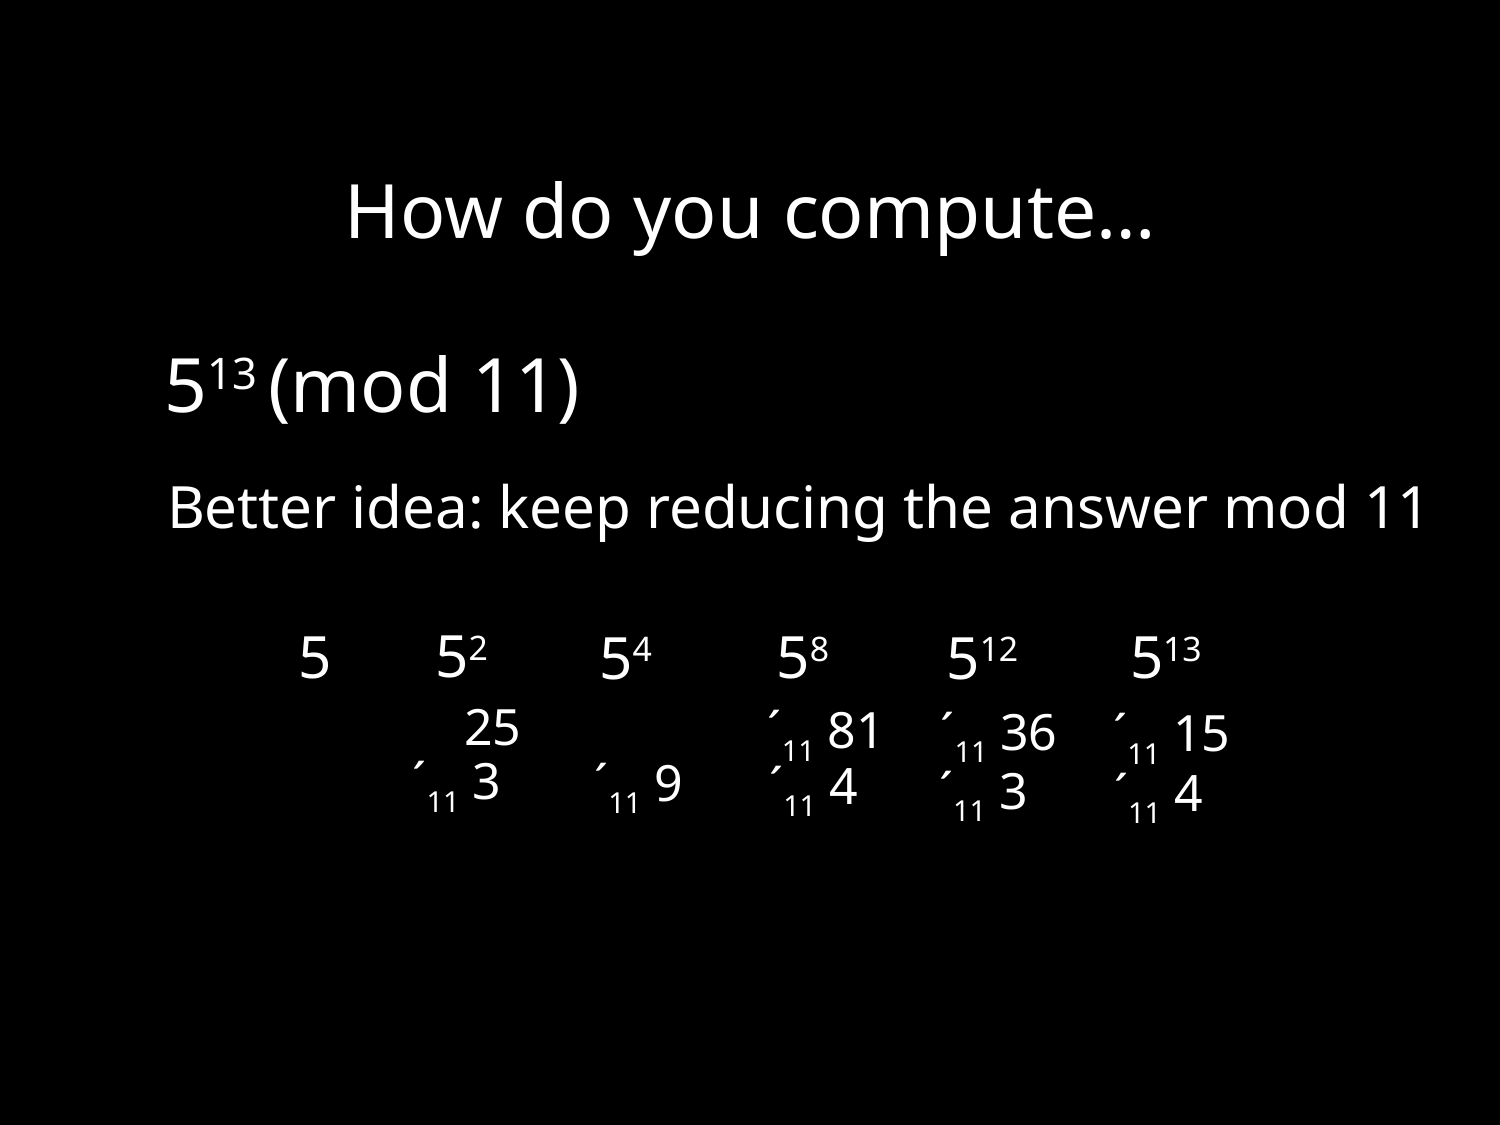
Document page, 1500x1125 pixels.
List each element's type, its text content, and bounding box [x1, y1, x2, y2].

text_box 52 [420, 612, 503, 697]
text_box How do you compute… [329, 156, 1172, 262]
text_box 513 [1115, 612, 1217, 694]
text_box ´11 36 [925, 692, 1073, 776]
text_box ´11 3 [397, 742, 517, 826]
text_box Better idea: keep reducing the answer mod 11 [152, 462, 1446, 548]
text_box 512 [931, 613, 1034, 692]
text_box 5 [283, 612, 347, 698]
text_box ´11 15 [1098, 694, 1246, 778]
text_box ´11 4 [754, 747, 873, 831]
text_box 25 [436, 688, 537, 764]
text_box 54 [584, 613, 667, 699]
text_box 513 (mod 11) [149, 329, 596, 435]
text_box ´11 9 [579, 743, 698, 827]
text_box ´11 81 [753, 691, 900, 775]
text_box ´11 3 [924, 752, 1043, 835]
text_box 58 [761, 612, 844, 691]
text_box ´11 4 [1099, 753, 1218, 837]
